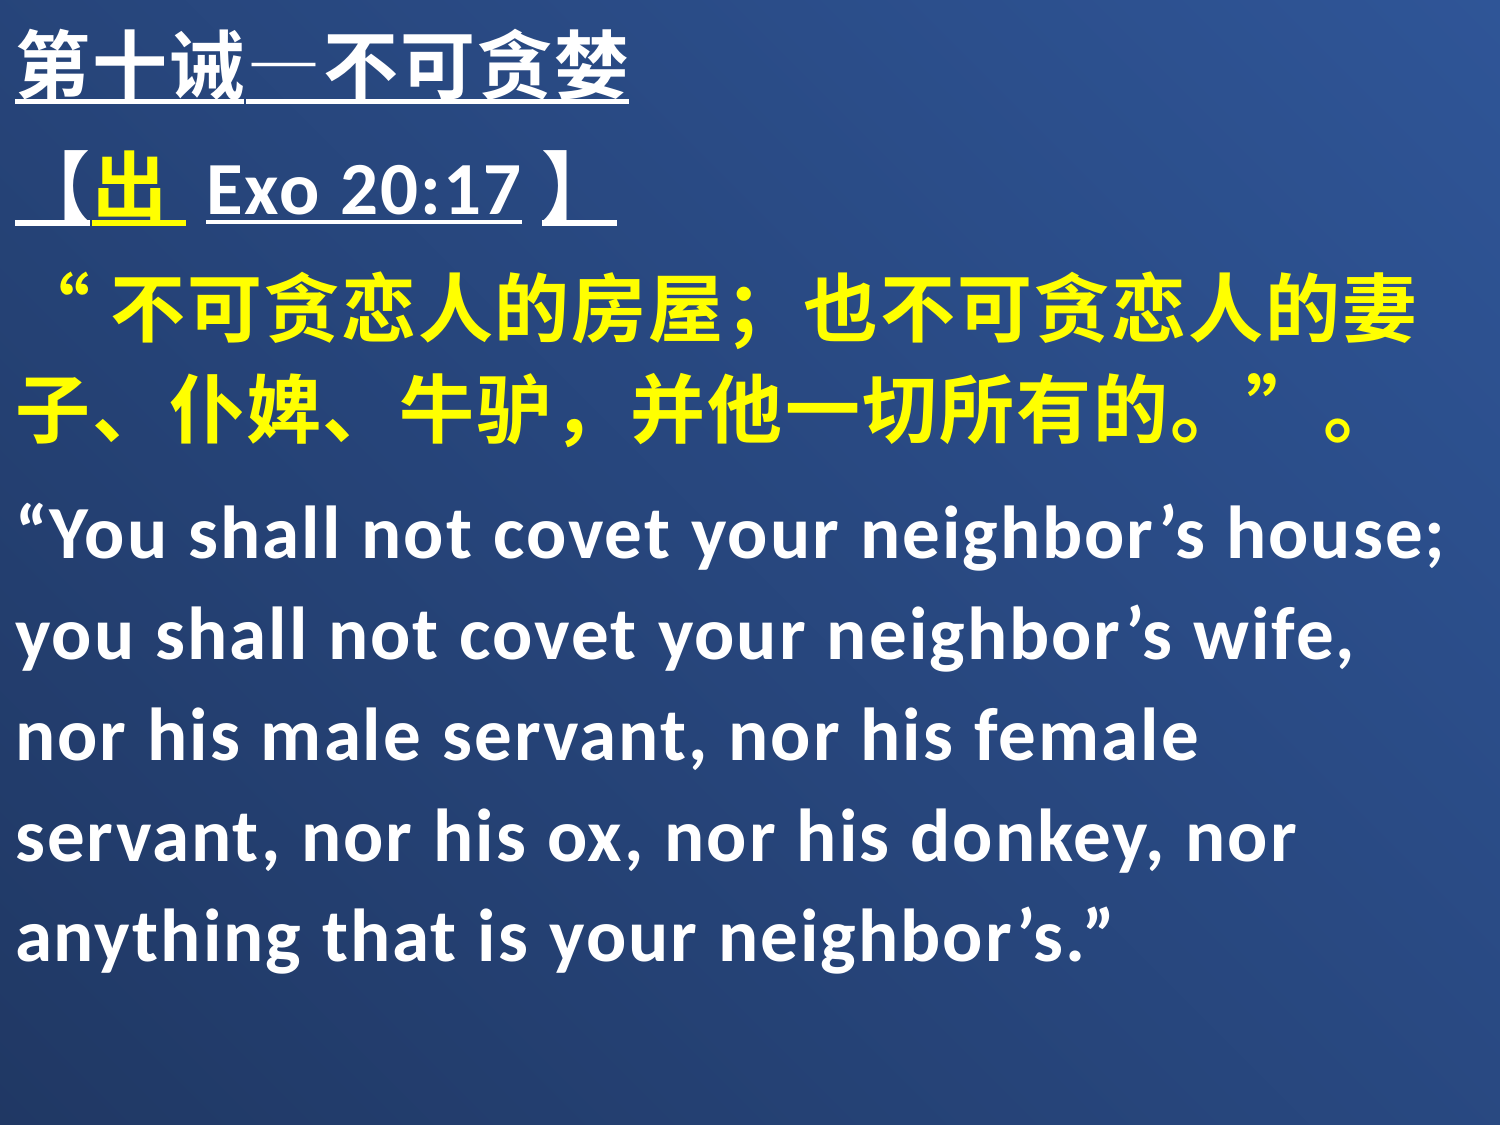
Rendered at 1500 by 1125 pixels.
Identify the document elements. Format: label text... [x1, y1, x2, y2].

subtitle 第十诫—不可贪婪 【出 Exo 20:17】 “不可贪恋人的房屋；也不可贪恋人的妻子、仆婢、牛驴，并他一切所有的。”。 “You shall not covet your neighbor’s house; you shall not covet your neighbor’s wife, nor his male servant, nor his female servant, nor his ox, nor his donkey, nor anything that is your neighbor’s.” [0, 0, 1500, 1125]
